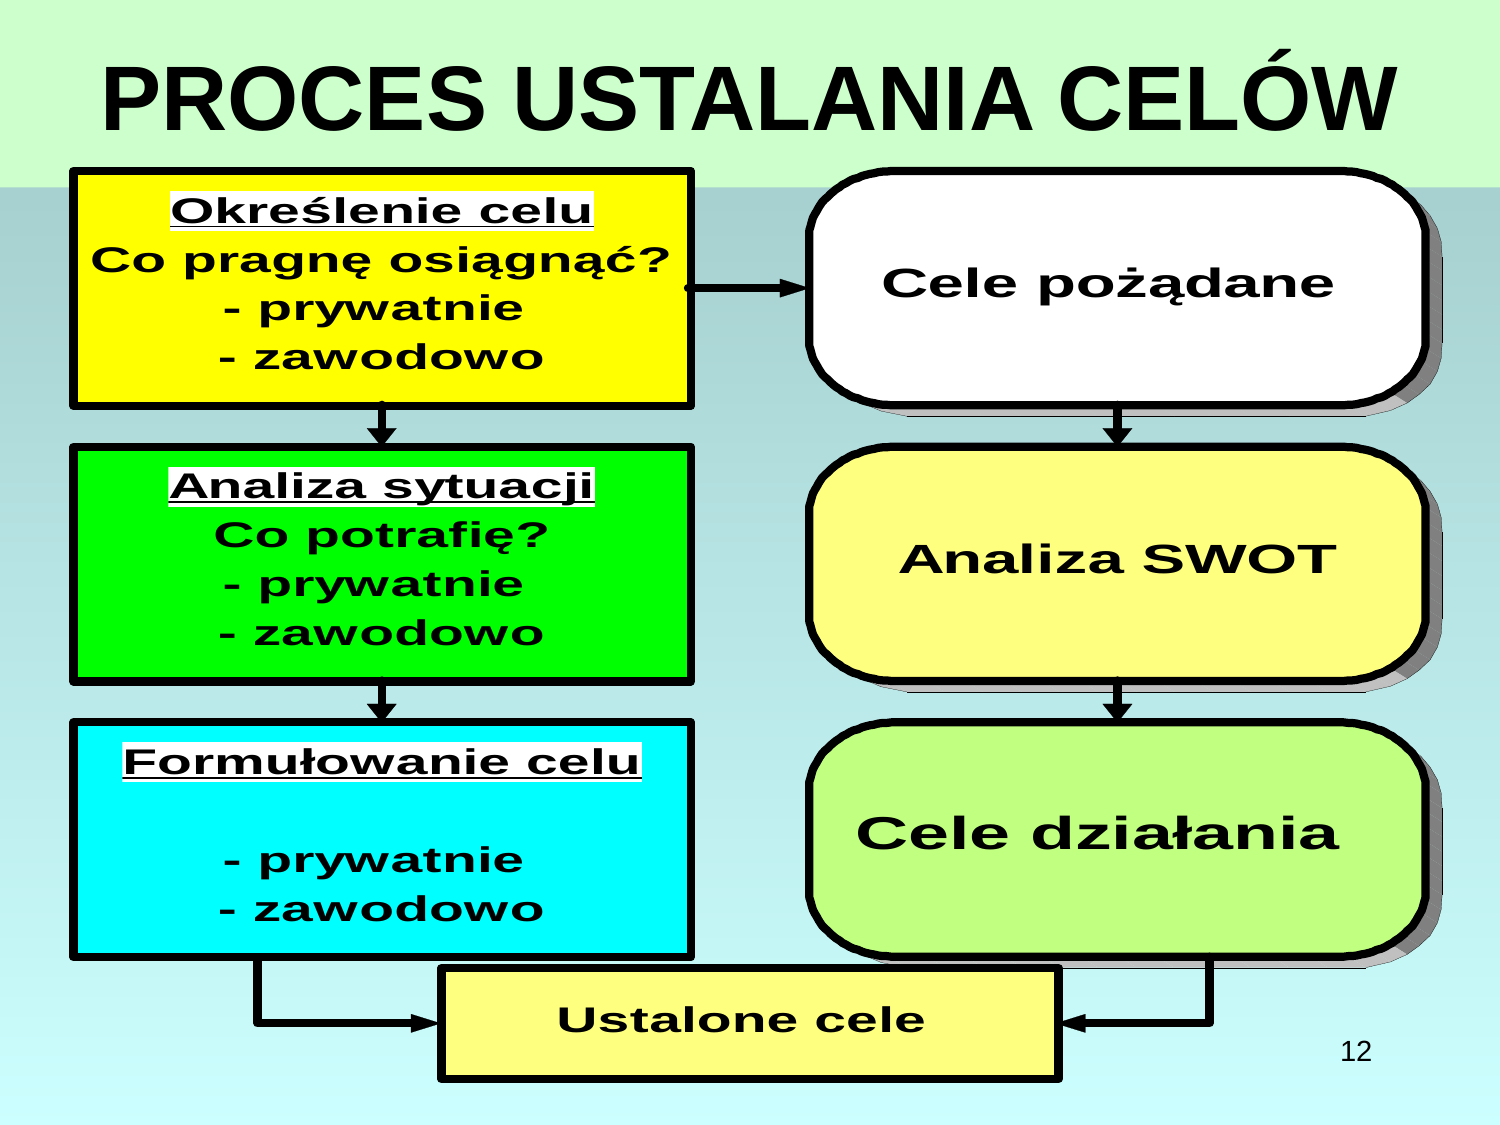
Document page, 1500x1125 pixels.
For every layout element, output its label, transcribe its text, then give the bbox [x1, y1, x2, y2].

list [0, 124, 1500, 1125]
title PROCES USTALANIA CELÓW [0, 0, 1500, 124]
